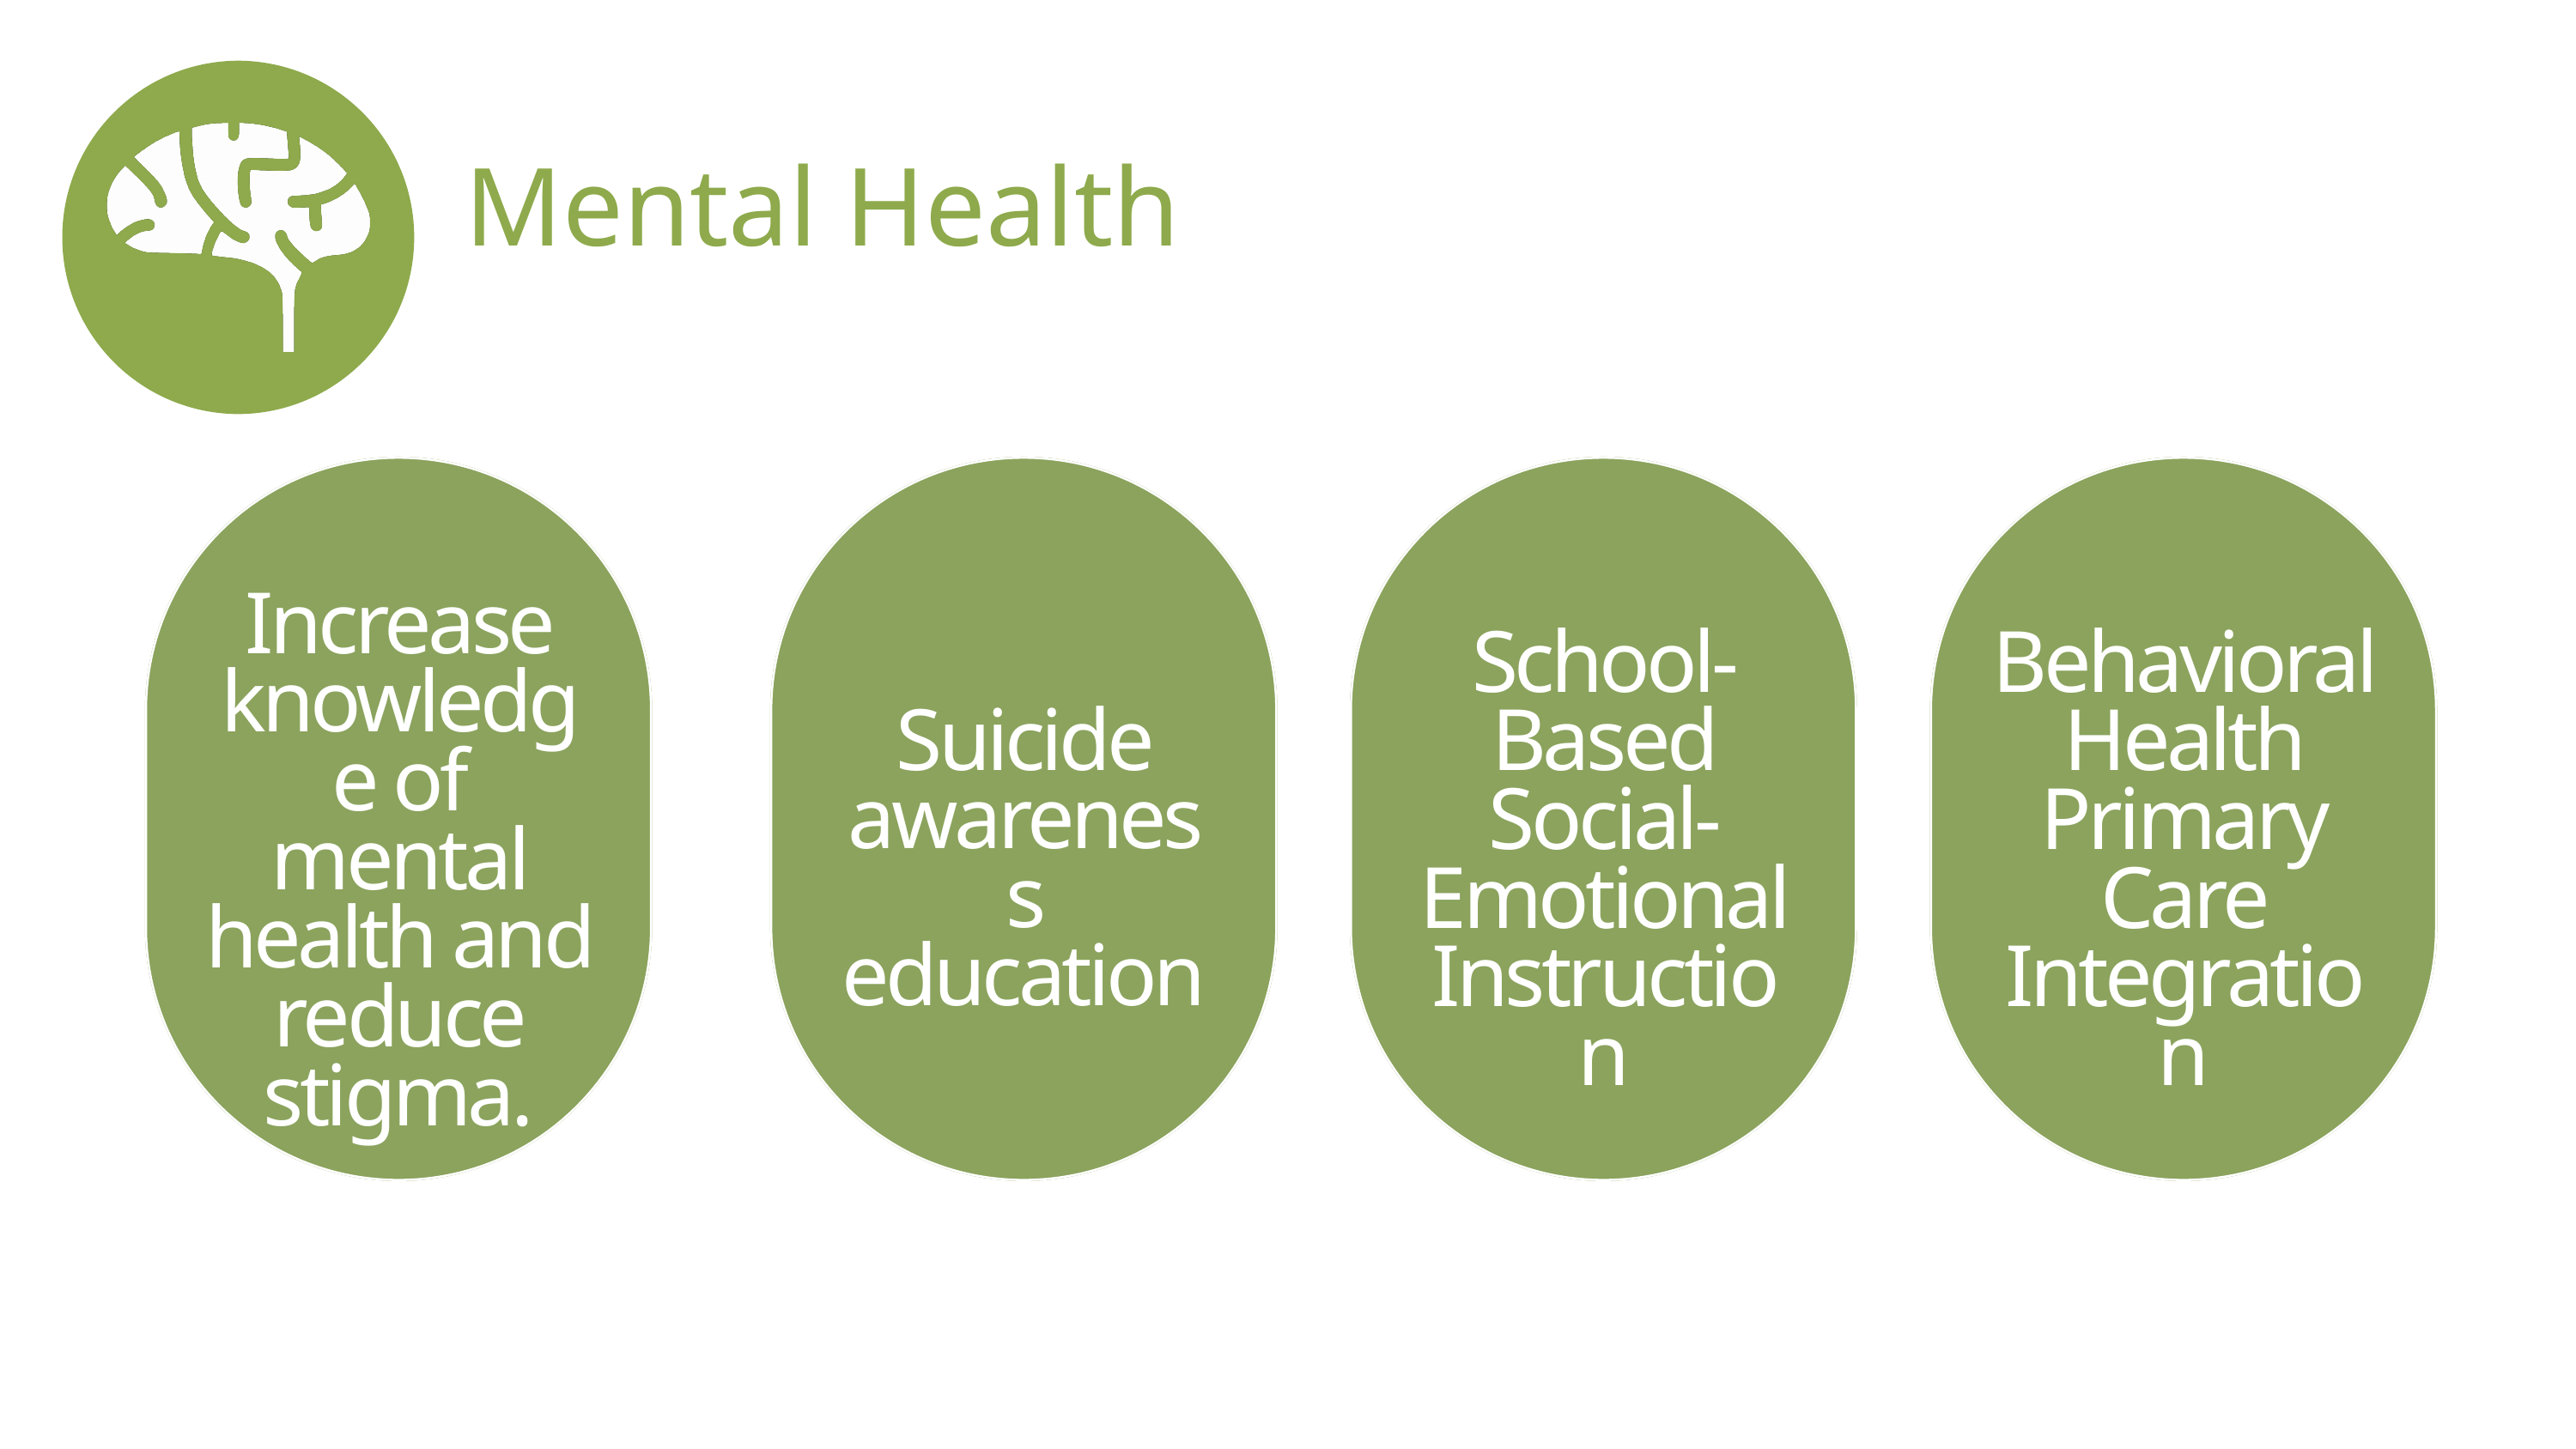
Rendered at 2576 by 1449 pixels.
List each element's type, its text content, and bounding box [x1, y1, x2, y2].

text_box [61, 60, 416, 415]
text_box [1349, 456, 1857, 1182]
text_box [144, 456, 653, 1182]
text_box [769, 456, 1278, 1182]
picture [106, 123, 370, 352]
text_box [1929, 456, 2438, 1182]
text_box Mental Health [465, 154, 1288, 268]
